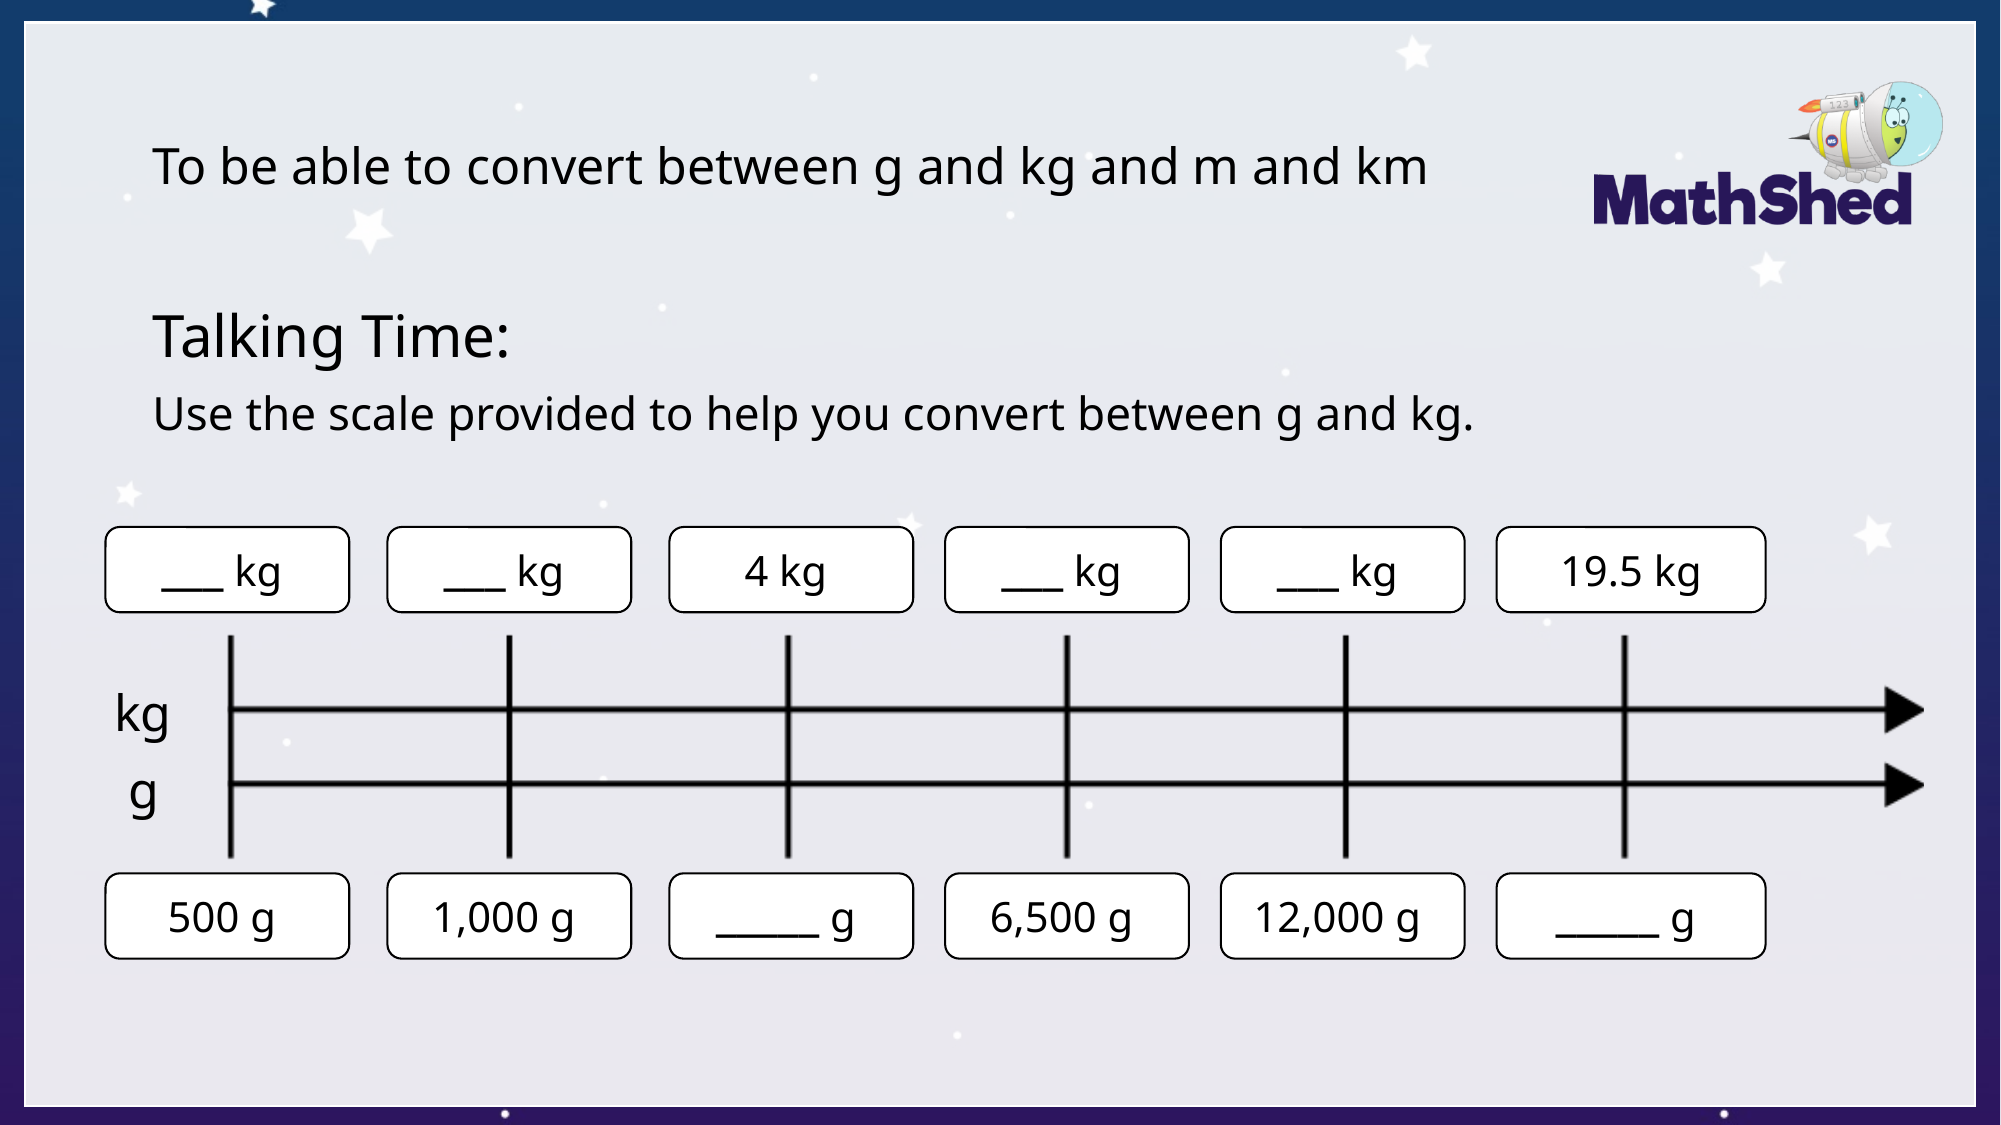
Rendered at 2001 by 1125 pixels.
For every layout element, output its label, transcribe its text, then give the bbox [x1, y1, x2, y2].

text_box g [58, 745, 227, 833]
text_box 1,000 g [386, 872, 633, 960]
text_box kg [57, 667, 227, 750]
text_box ___ kg [1219, 525, 1466, 614]
text_box ___ kg [104, 525, 351, 614]
text_box 12,000 g [1219, 872, 1466, 960]
title To be able to convert between g and kg and m and km [137, 59, 1578, 278]
text_box _____ g [1495, 872, 1767, 960]
text_box 4 kg [668, 525, 915, 614]
text_box ___ kg [386, 525, 633, 614]
text_box 19.5 kg [1495, 525, 1767, 614]
list Talking Time: Use the scale provided to help you convert between g and kg. [137, 299, 1924, 675]
text_box 6,500 g [944, 872, 1190, 960]
text_box _____ g [668, 872, 915, 960]
text_box ___ kg [944, 525, 1190, 614]
picture [0, 0, 2001, 1125]
list Talking Time: Use the scale provided to help you convert between g and kg. [137, 827, 1924, 1014]
text_box 500 g [104, 872, 351, 960]
